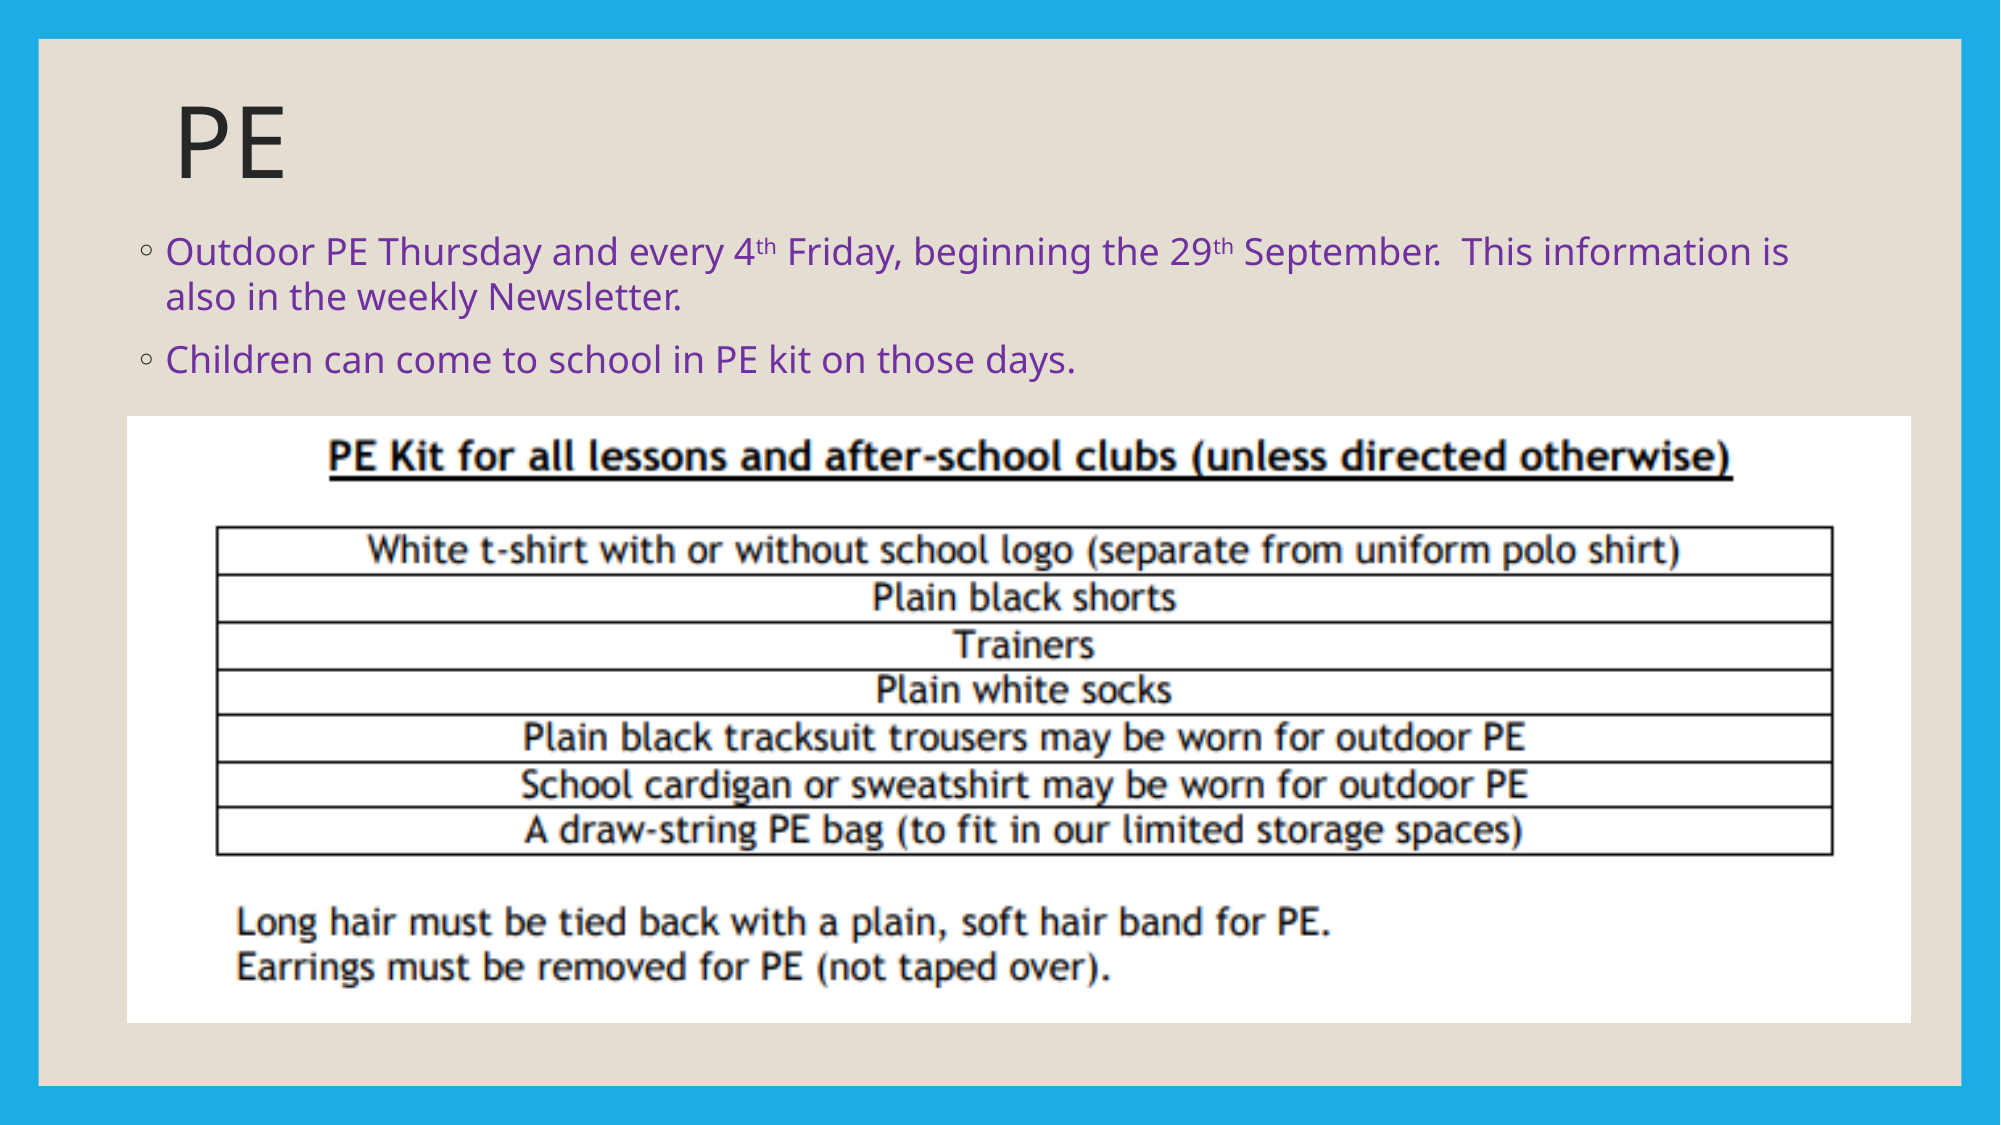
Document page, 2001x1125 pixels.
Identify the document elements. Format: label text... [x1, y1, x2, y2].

picture [127, 416, 1911, 1023]
list Outdoor PE Thursday and every 4th Friday, beginning the 29th September. This information is also in the weekly Newsletter. Children can come to school in PE kit on those days. [120, 220, 1846, 417]
title PE [157, 33, 1808, 220]
